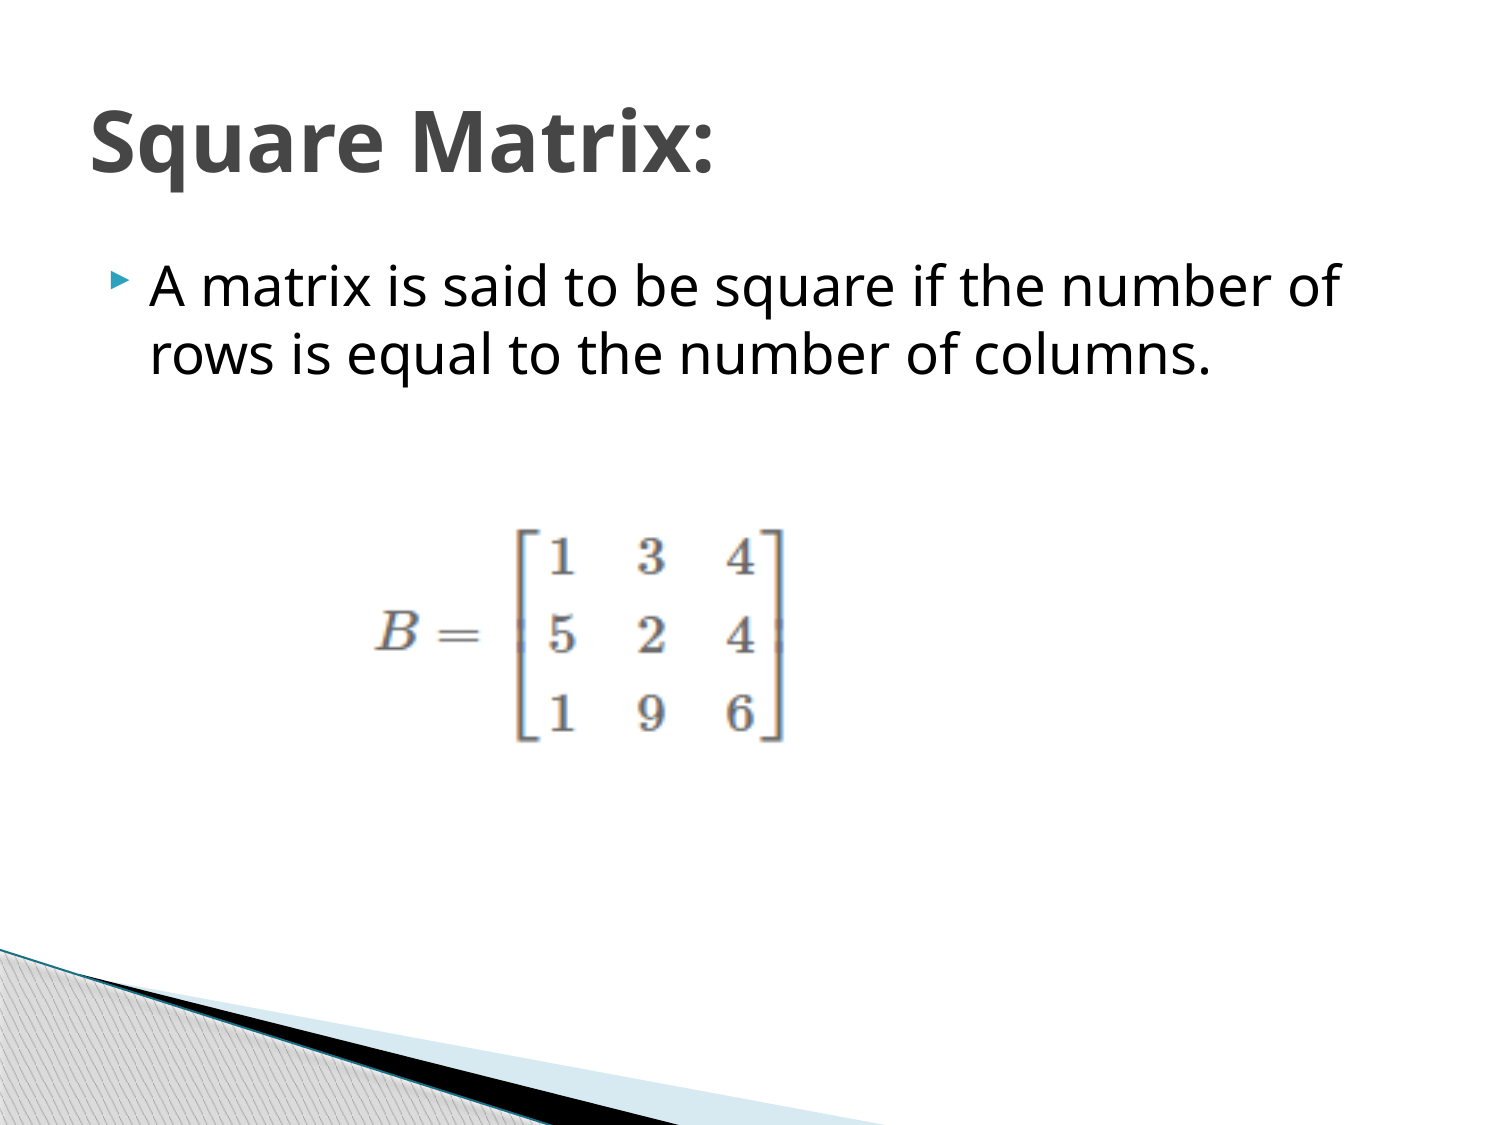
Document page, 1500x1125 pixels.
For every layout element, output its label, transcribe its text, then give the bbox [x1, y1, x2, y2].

list A matrix is said to be square if the number of rows is equal to the number of columns. [75, 243, 1425, 986]
picture [316, 480, 906, 774]
title Square Matrix: [75, 45, 1425, 233]
